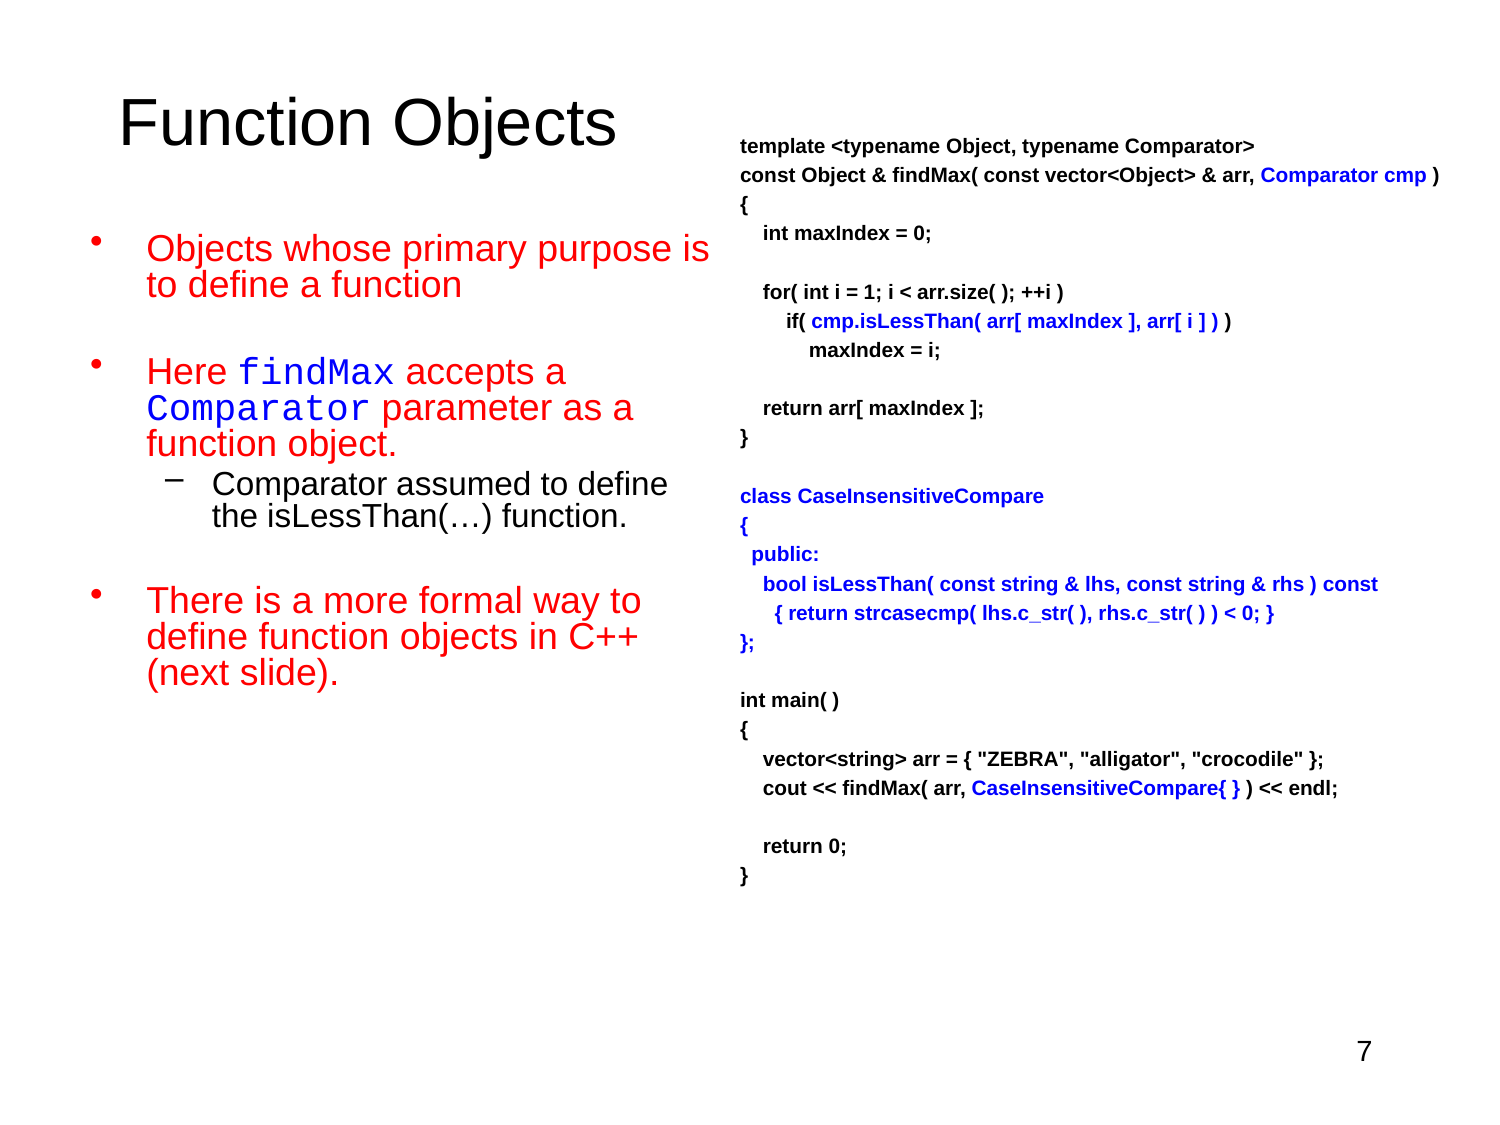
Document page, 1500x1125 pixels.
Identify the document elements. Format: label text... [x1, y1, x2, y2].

slide_number 7 [1074, 1024, 1388, 1101]
title Function Objects [24, 24, 713, 213]
list Objects whose primary purpose is to define a function Here findMax accepts a Comparator parameter as a function object. Comparator assumed to define the isLessThan(…) function. There is a more formal way to define function objects in C++ (next slide). [75, 224, 740, 1000]
list template <typename Object, typename Comparator> const Object & findMax( const vector<Object> & arr, Comparator cmp ) { int maxIndex = 0; for( int i = 1; i < arr.size( ); ++i ) if( cmp.isLessThan( arr[ maxIndex ], arr[ i ] ) ) maxIndex = i; return arr[ maxIndex ]; } class CaseInsensitiveCompare { public: bool isLessThan( const string & lhs, const string & rhs ) const { return strcasecmp( lhs.c_str( ), rhs.c_str( ) ) < 0; } }; int main( ) { vector<string> arr = { "ZEBRA", "alligator", "crocodile" }; cout << findMax( arr, CaseInsensitiveCompare{ } ) << endl; return 0; } [725, 125, 1488, 988]
